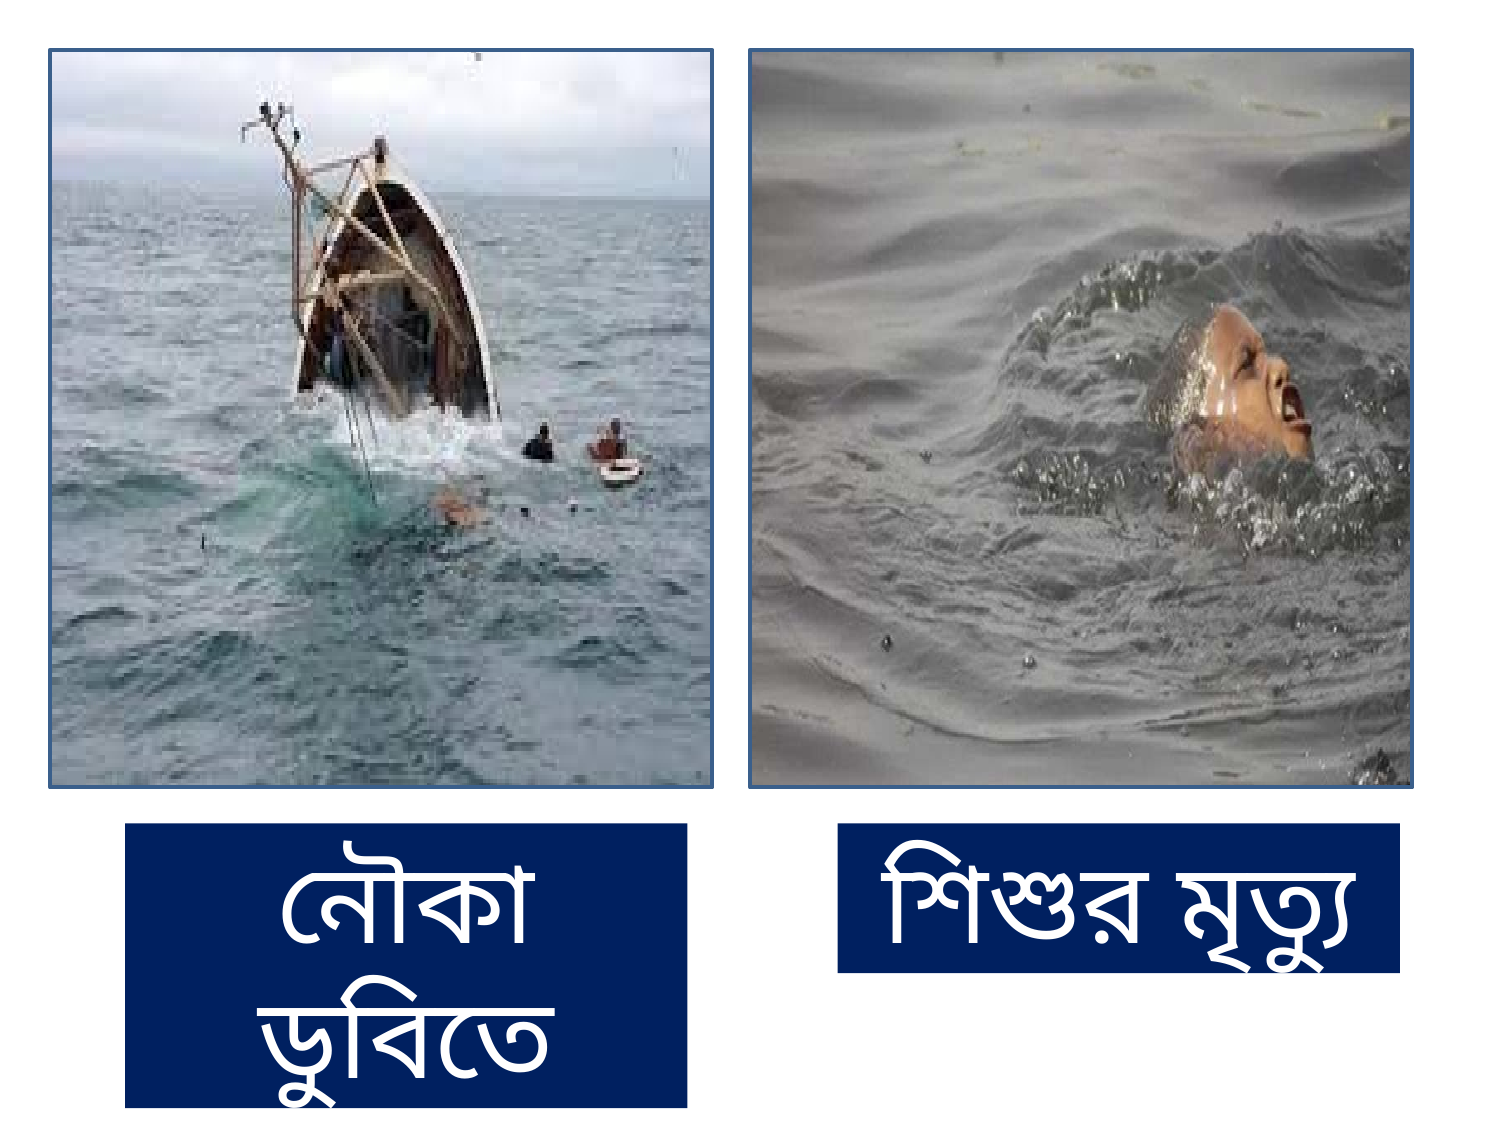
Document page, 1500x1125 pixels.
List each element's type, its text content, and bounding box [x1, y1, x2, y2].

text_box [48, 48, 714, 789]
text_box [748, 48, 1414, 789]
text_box নৌকা ডুবিতে [125, 823, 688, 1109]
text_box শিশুর মৃত্যু [837, 823, 1400, 974]
